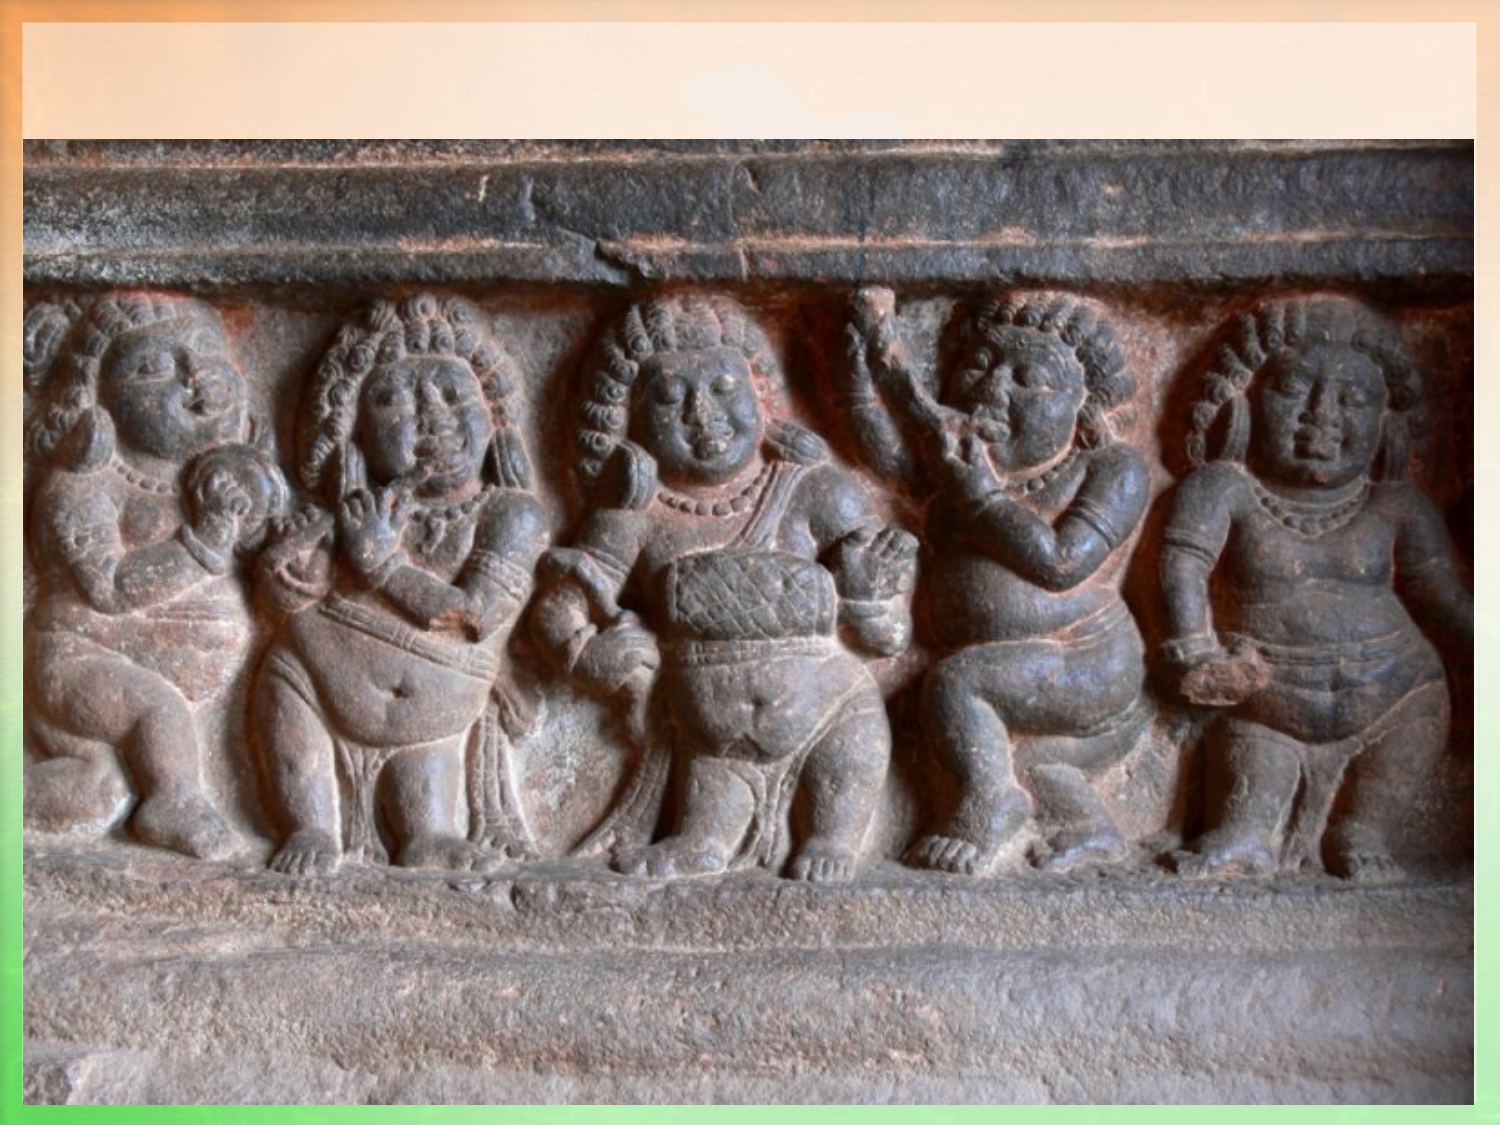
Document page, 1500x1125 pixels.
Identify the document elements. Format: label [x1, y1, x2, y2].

picture [0, 0, 1500, 1125]
list [23, 138, 1474, 1106]
